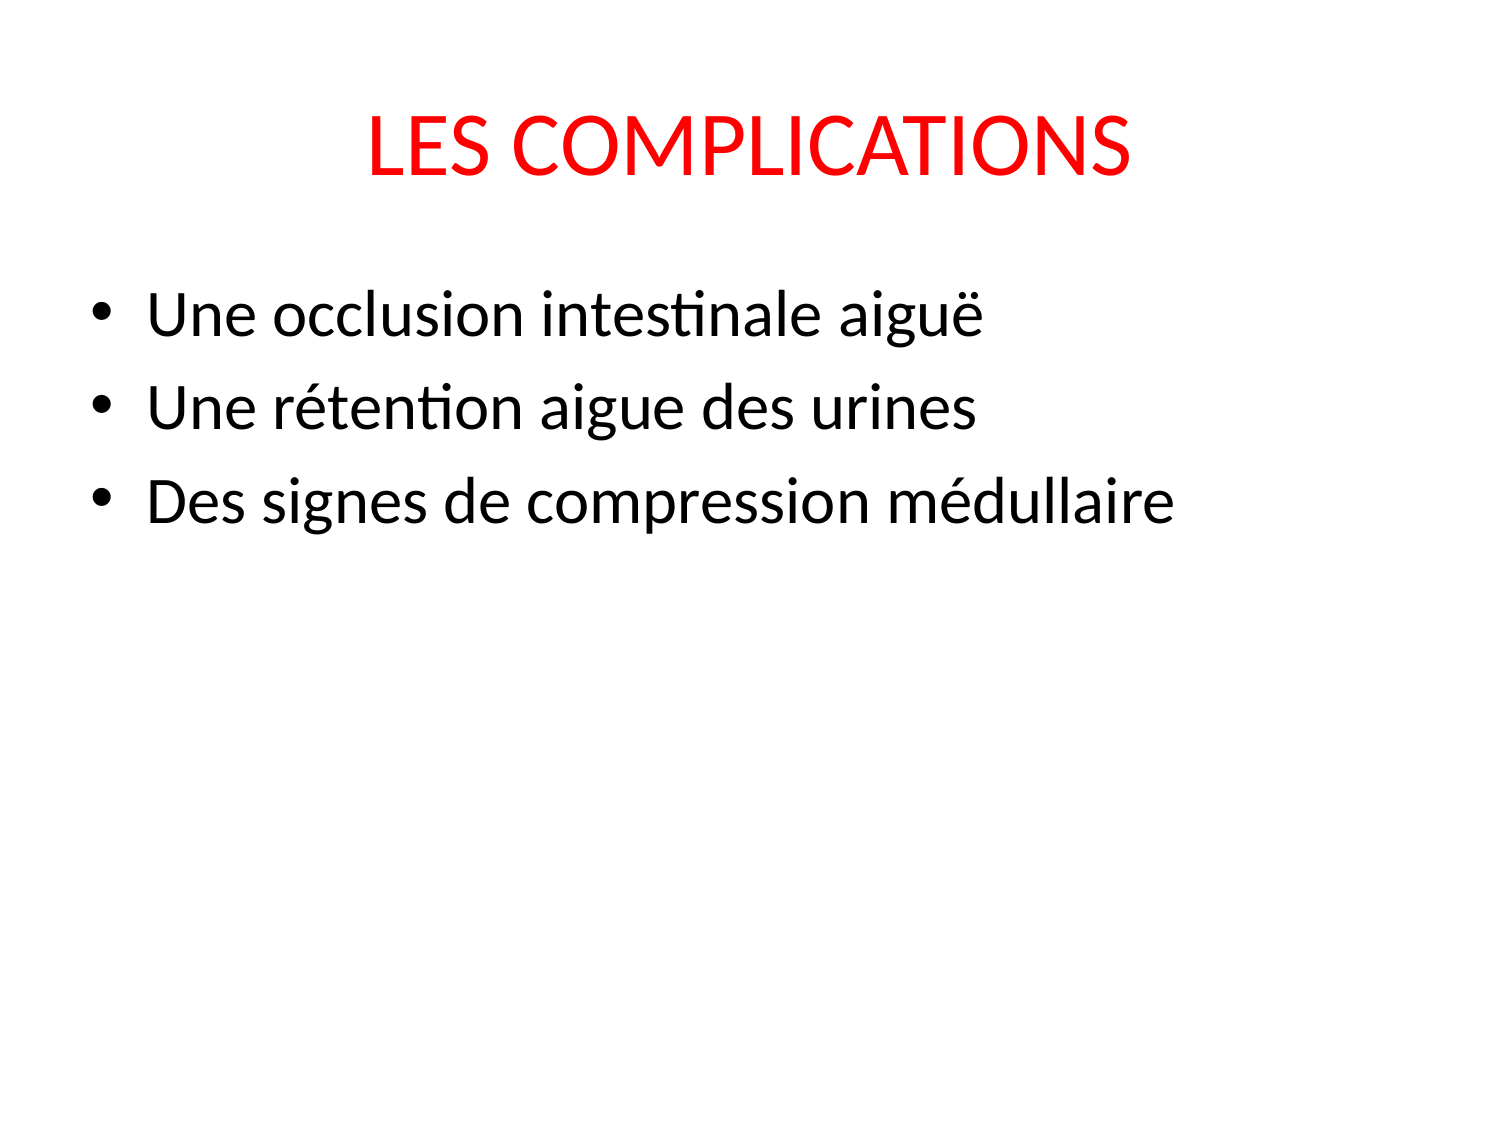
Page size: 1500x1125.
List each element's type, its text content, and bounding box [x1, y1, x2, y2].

title LES COMPLICATIONS [75, 45, 1425, 233]
list Une occlusion intestinale aiguë Une rétention aigue des urines Des signes de compression médullaire [75, 262, 1425, 1005]
